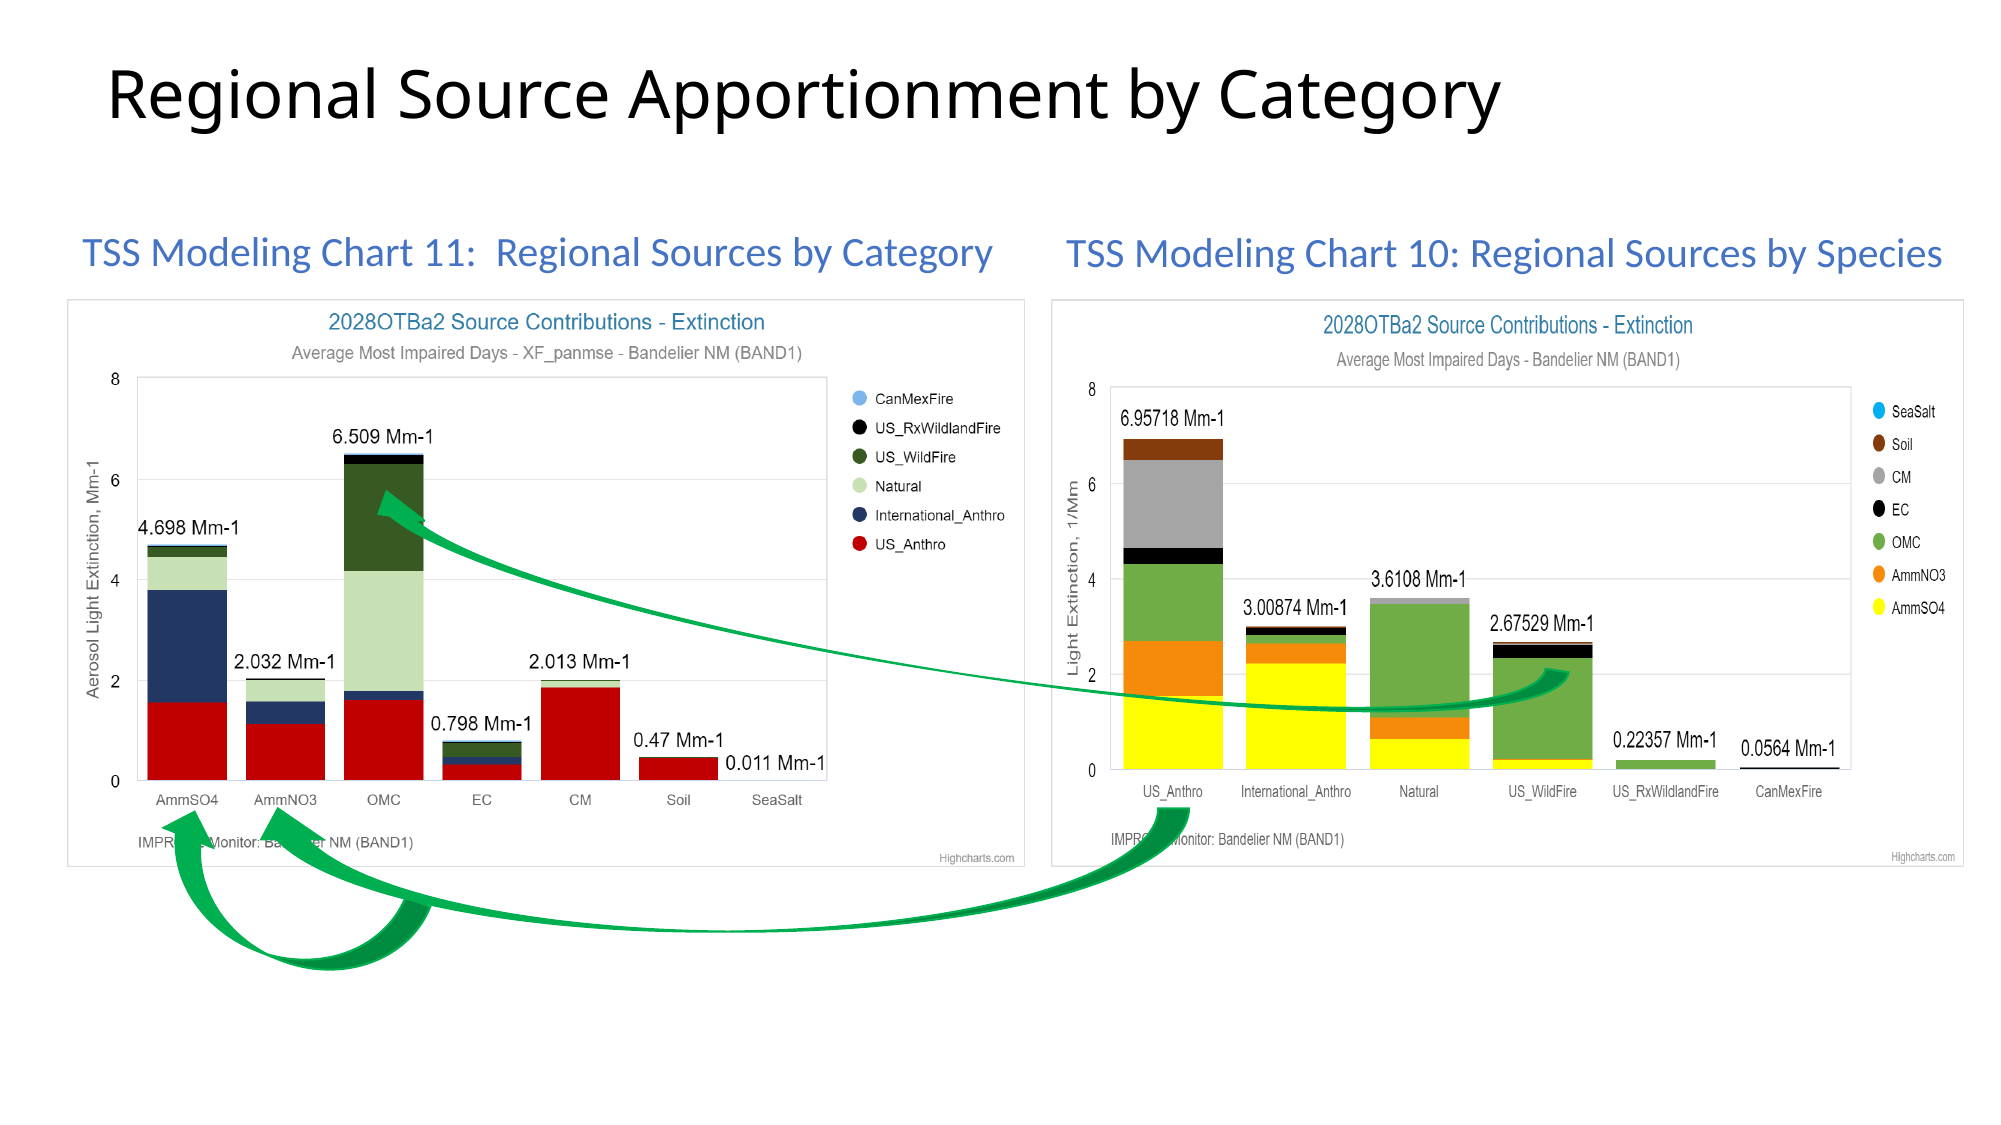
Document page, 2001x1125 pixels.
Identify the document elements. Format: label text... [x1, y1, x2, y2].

text_box TSS Modeling Chart 10: Regional Sources by Species [1051, 223, 1965, 299]
text_box TSS Modeling Chart 11: Regional Sources by Category [67, 217, 1108, 283]
picture [67, 299, 1026, 868]
text_box Regional Source Apportionment by Category [91, 53, 1747, 127]
text_box [315, 868, 1136, 933]
text_box [177, 868, 432, 971]
picture [1051, 299, 1965, 868]
text_box [1026, 681, 1051, 688]
